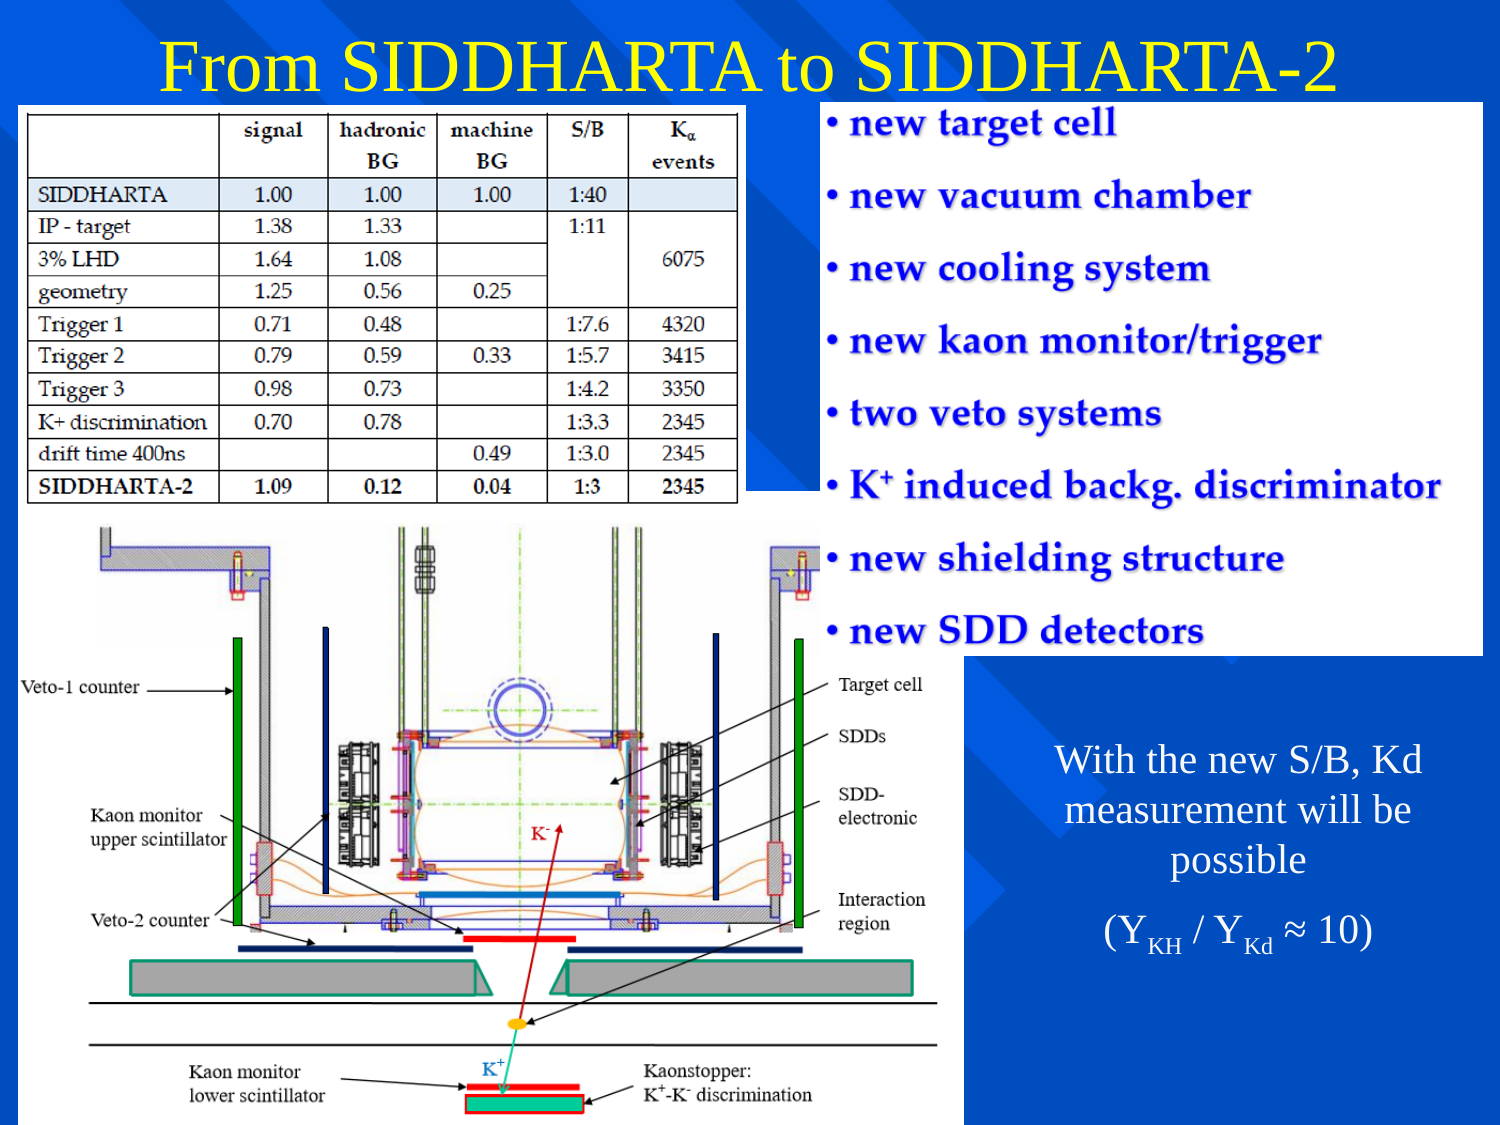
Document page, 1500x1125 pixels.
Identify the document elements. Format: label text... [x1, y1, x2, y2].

text_box With the new S/B, Kd measurement will be possible (YKH / YKd ≈ 10) [998, 723, 1479, 967]
picture [18, 102, 1484, 1125]
text_box From SIDDHARTA to SIDDHARTA-2 [112, 0, 1388, 125]
